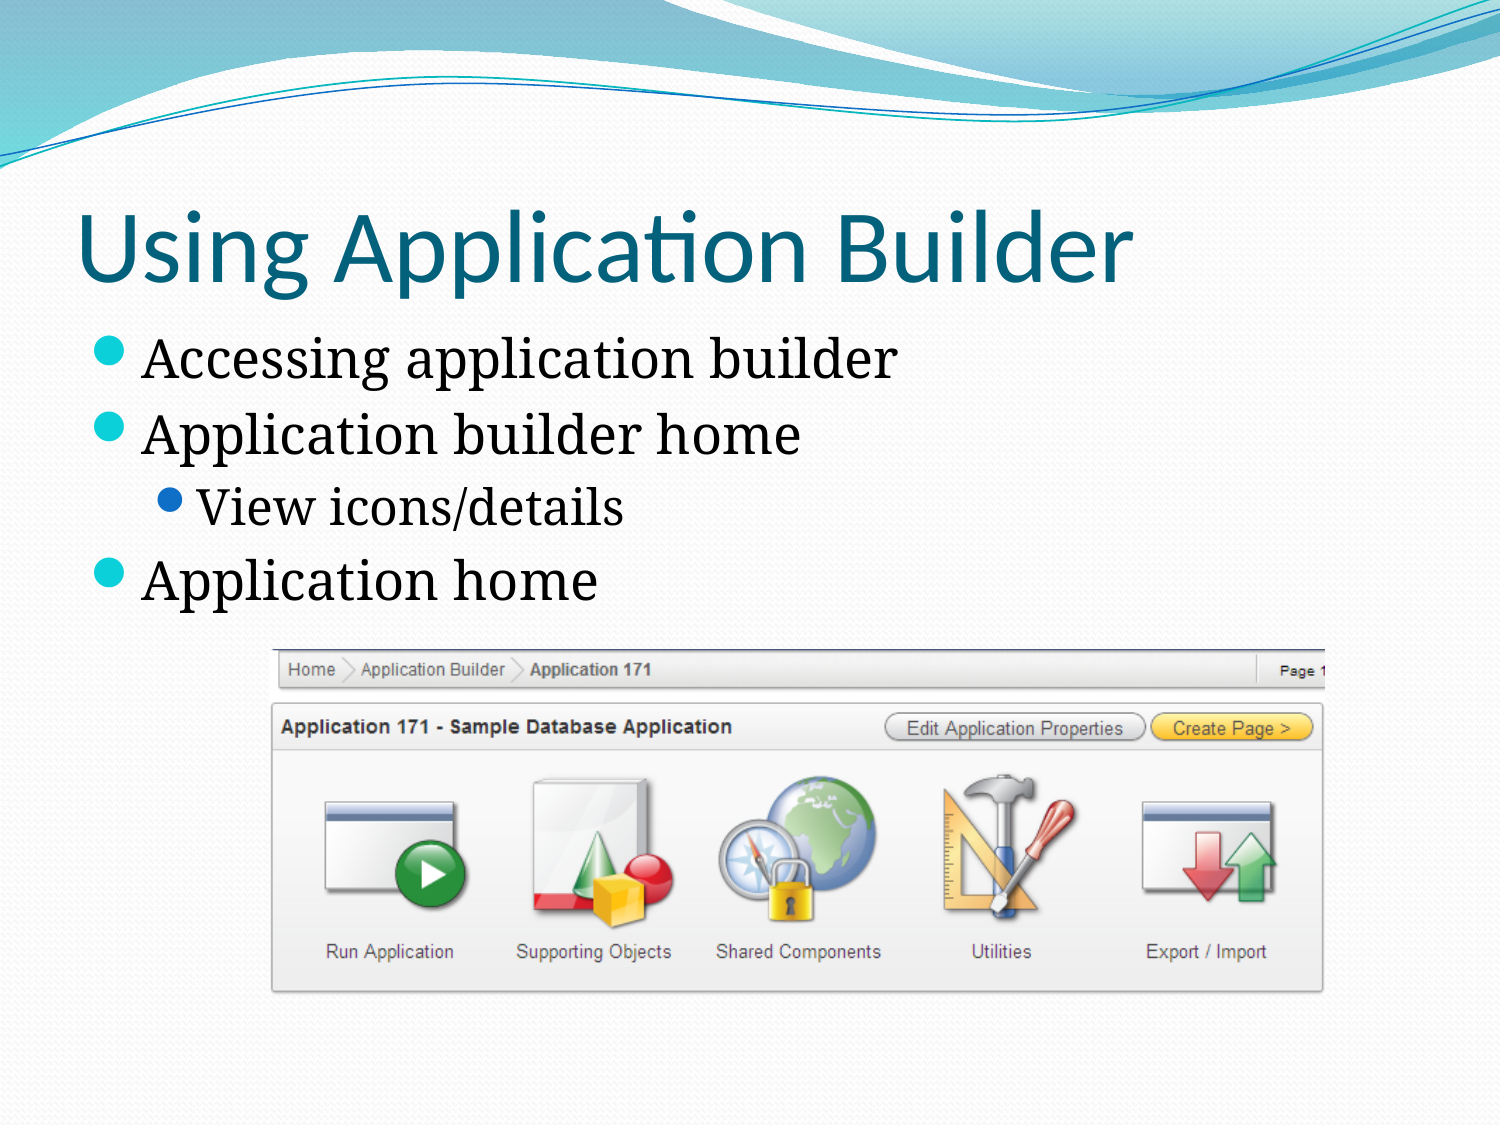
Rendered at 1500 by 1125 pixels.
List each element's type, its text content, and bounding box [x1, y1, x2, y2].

picture [270, 649, 1326, 995]
title Using Application Builder [75, 115, 1425, 303]
list Accessing application builder Application builder home View icons/details Application home [75, 317, 1425, 1038]
